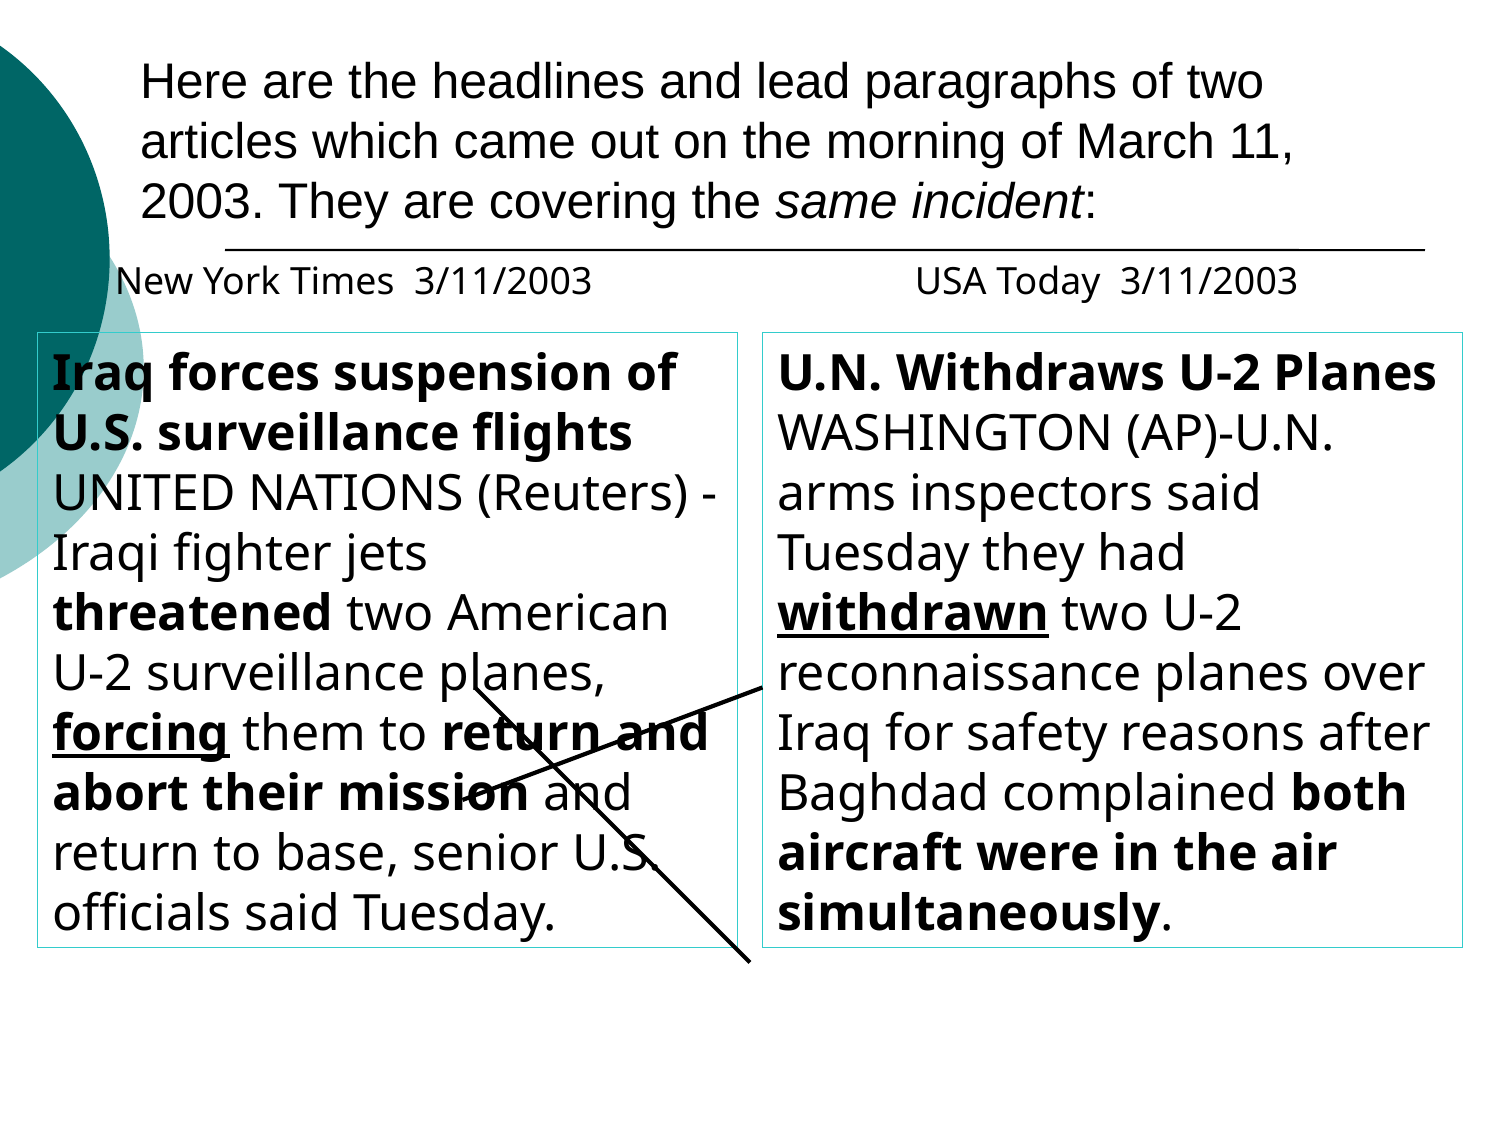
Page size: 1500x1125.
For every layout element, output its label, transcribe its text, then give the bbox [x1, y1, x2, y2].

text_box USA Today 3/11/2003 [899, 249, 1363, 310]
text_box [462, 687, 763, 801]
text_box New York Times 3/11/2003 [99, 249, 663, 310]
text_box Here are the headlines and lead paragraphs of two articles which came out on the morning of March 11, 2003. They are covering the same incident: [124, 40, 1388, 236]
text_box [474, 810, 751, 963]
text_box U.N. Withdraws U-2 Planes WASHINGTON (AP)-U.N. arms inspectors said Tuesday they had withdrawn two U-2 reconnaissance planes over Iraq for safety reasons after Baghdad complained both aircraft were in the air simultaneously. [762, 332, 1463, 948]
text_box Iraq forces suspension of U.S. surveillance flights UNITED NATIONS (Reuters) -Iraqi fighter jets threatened two American U-2 surveillance planes, forcing them to return and abort their mission and return to base, senior U.S. officials said Tuesday. [37, 332, 738, 948]
